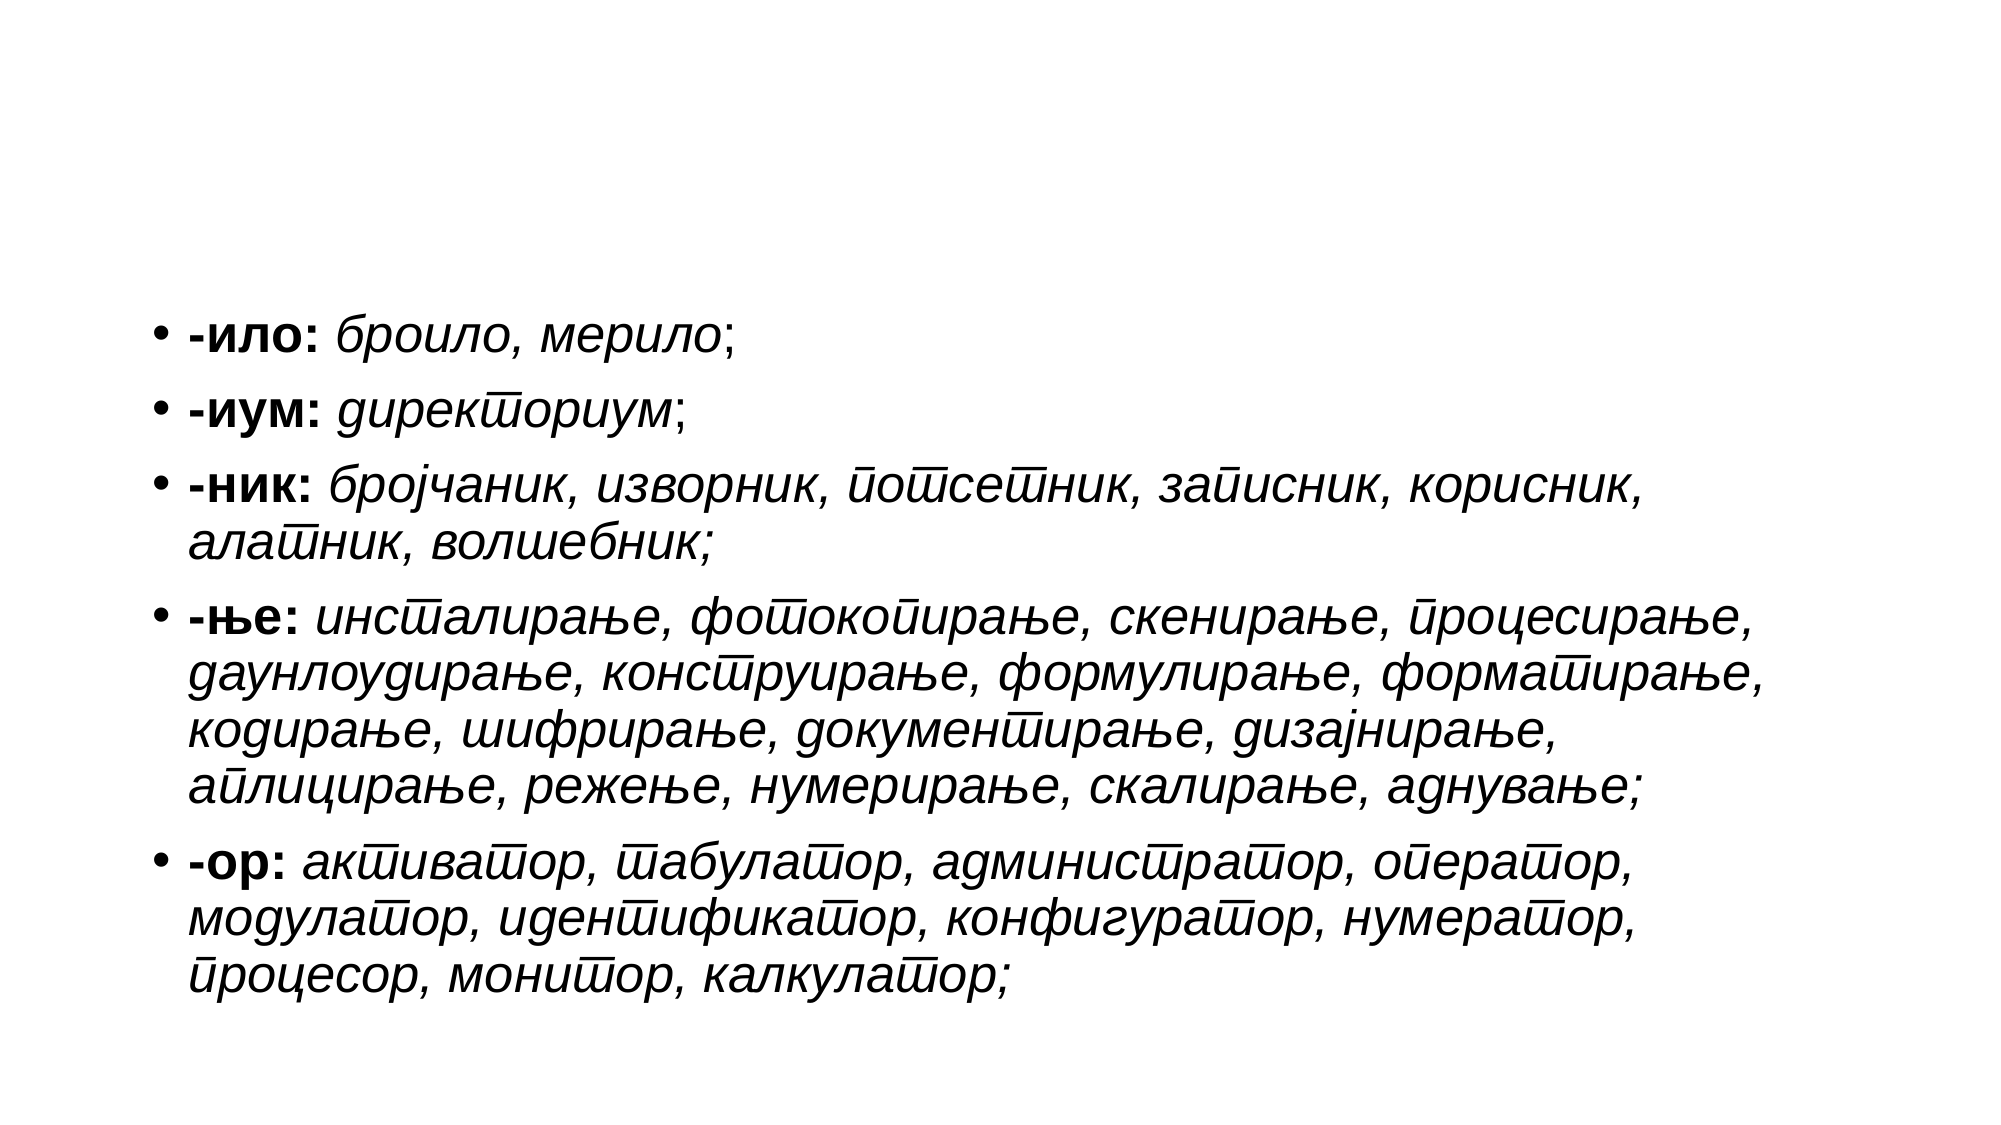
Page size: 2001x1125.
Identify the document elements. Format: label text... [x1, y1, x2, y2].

list -ило: броило, мерило; -иум: директориум; -ник: бројчаник, изворник, потсетник, записник, корисник, алатник, волшебник; -ње: инсталирање, фотокопирање, скенирање, процесирање, даунлоудирање, конструирање, формулирање, форматирање, кодирање, шифрирање, документирање, дизајнирање, аплицирање, режење, нумерирање, скалирање, аднување; -ор: активатор, табулатор, администратор, оператор, модулатор, идентификатор, конфигуратор, нумератор, процесор, монитор, калкулатор; [137, 299, 1863, 1014]
